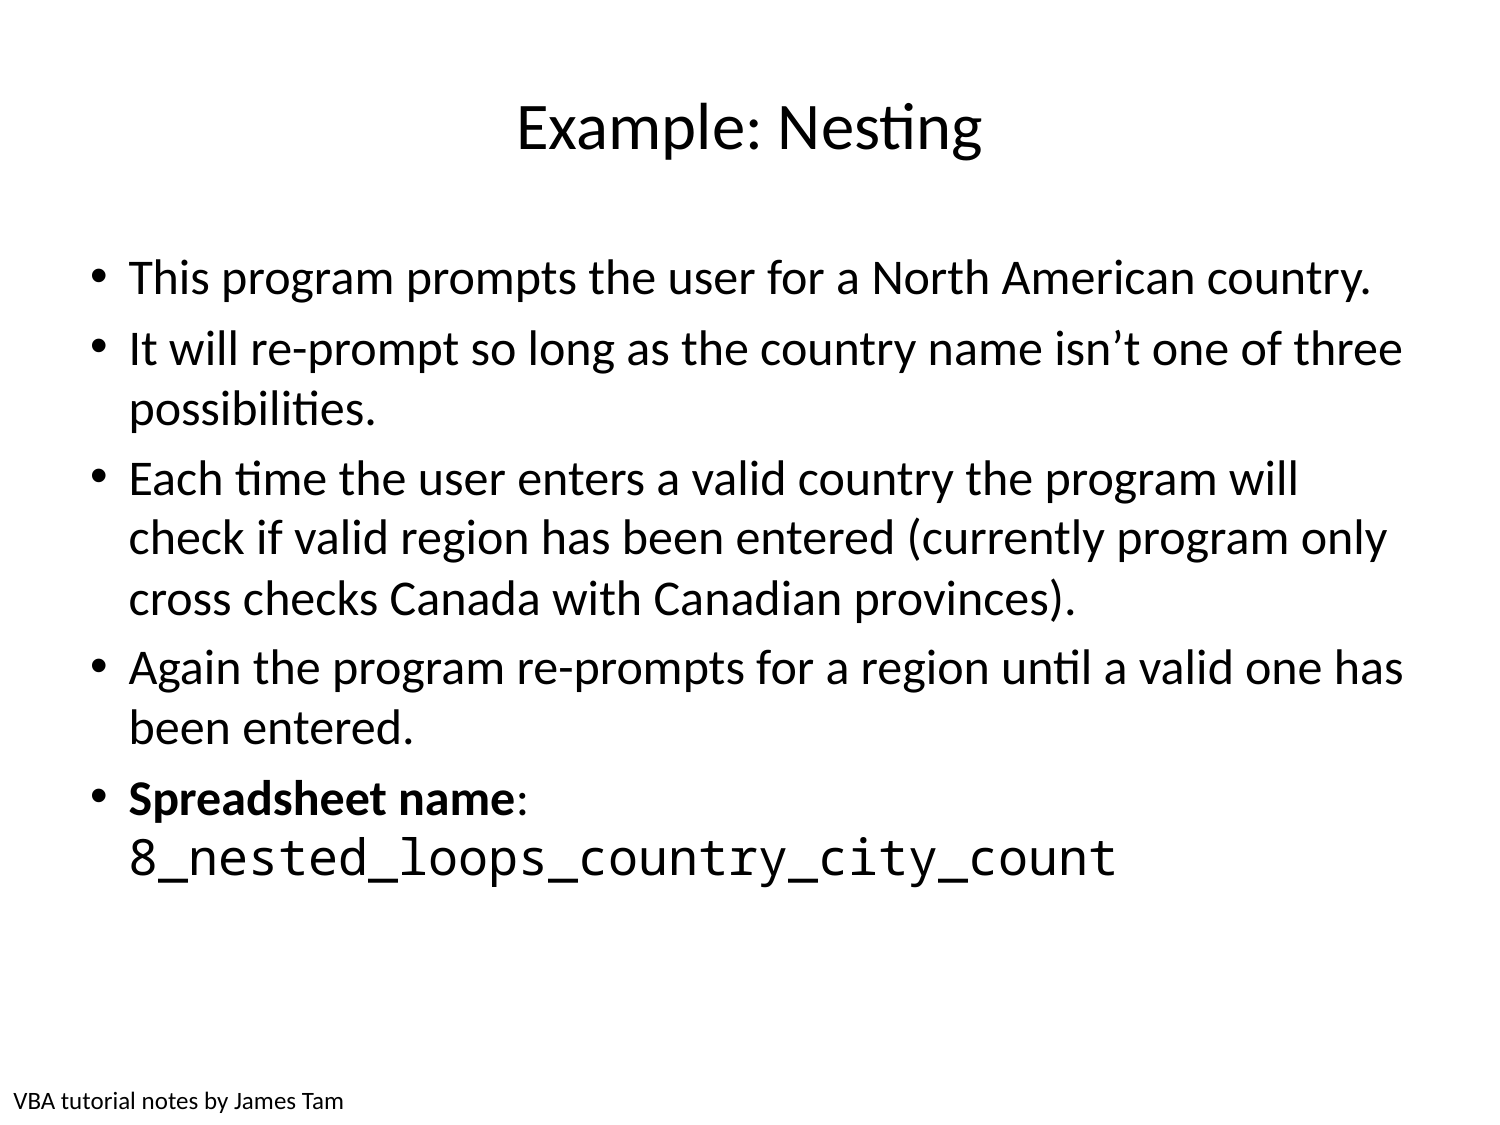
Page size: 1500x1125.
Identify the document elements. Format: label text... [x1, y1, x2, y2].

title Example: Nesting [75, 45, 1425, 200]
list This program prompts the user for a North American country. It will re-prompt so long as the country name isn’t one of three possibilities. Each time the user enters a valid country the program will check if valid region has been entered (currently program only cross checks Canada with Canadian provinces). Again the program re-prompts for a region until a valid one has been entered. Spreadsheet name: 8_nested_loops_country_city_count [75, 237, 1425, 1063]
